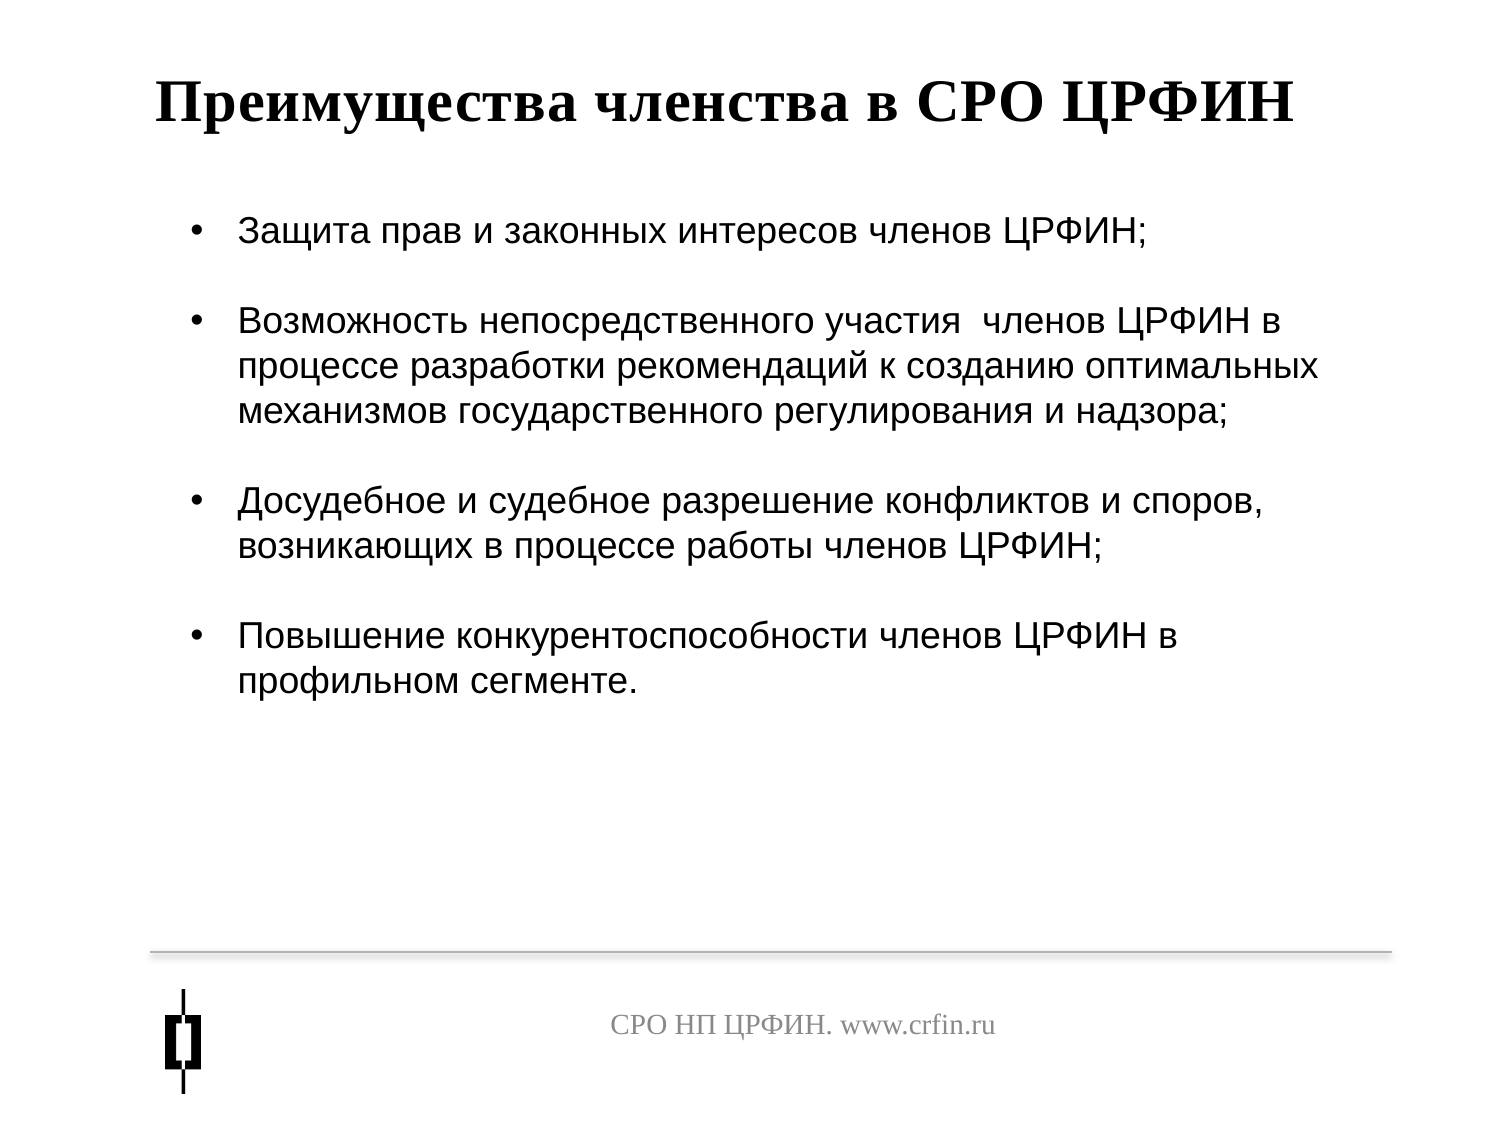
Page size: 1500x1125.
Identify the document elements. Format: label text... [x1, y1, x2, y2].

text_box Защита прав и законных интересов членов ЦРФИН; Возможность непосредственного участия членов ЦРФИН в процессе разработки рекомендаций к созданию оптимальных механизмов государственного регулирования и надзора; Досудебное и судебное разрешение конфликтов и споров, возникающих в процессе работы членов ЦРФИН; Повышение конкурентоспособности членов ЦРФИН в профильном сегменте. [175, 199, 1372, 754]
title Преимущества членства в СРО ЦРФИН [100, 30, 1353, 161]
picture [165, 989, 201, 1094]
footer СРО НП ЦРФИН. www.crfin.ru [206, 1010, 1400, 1071]
